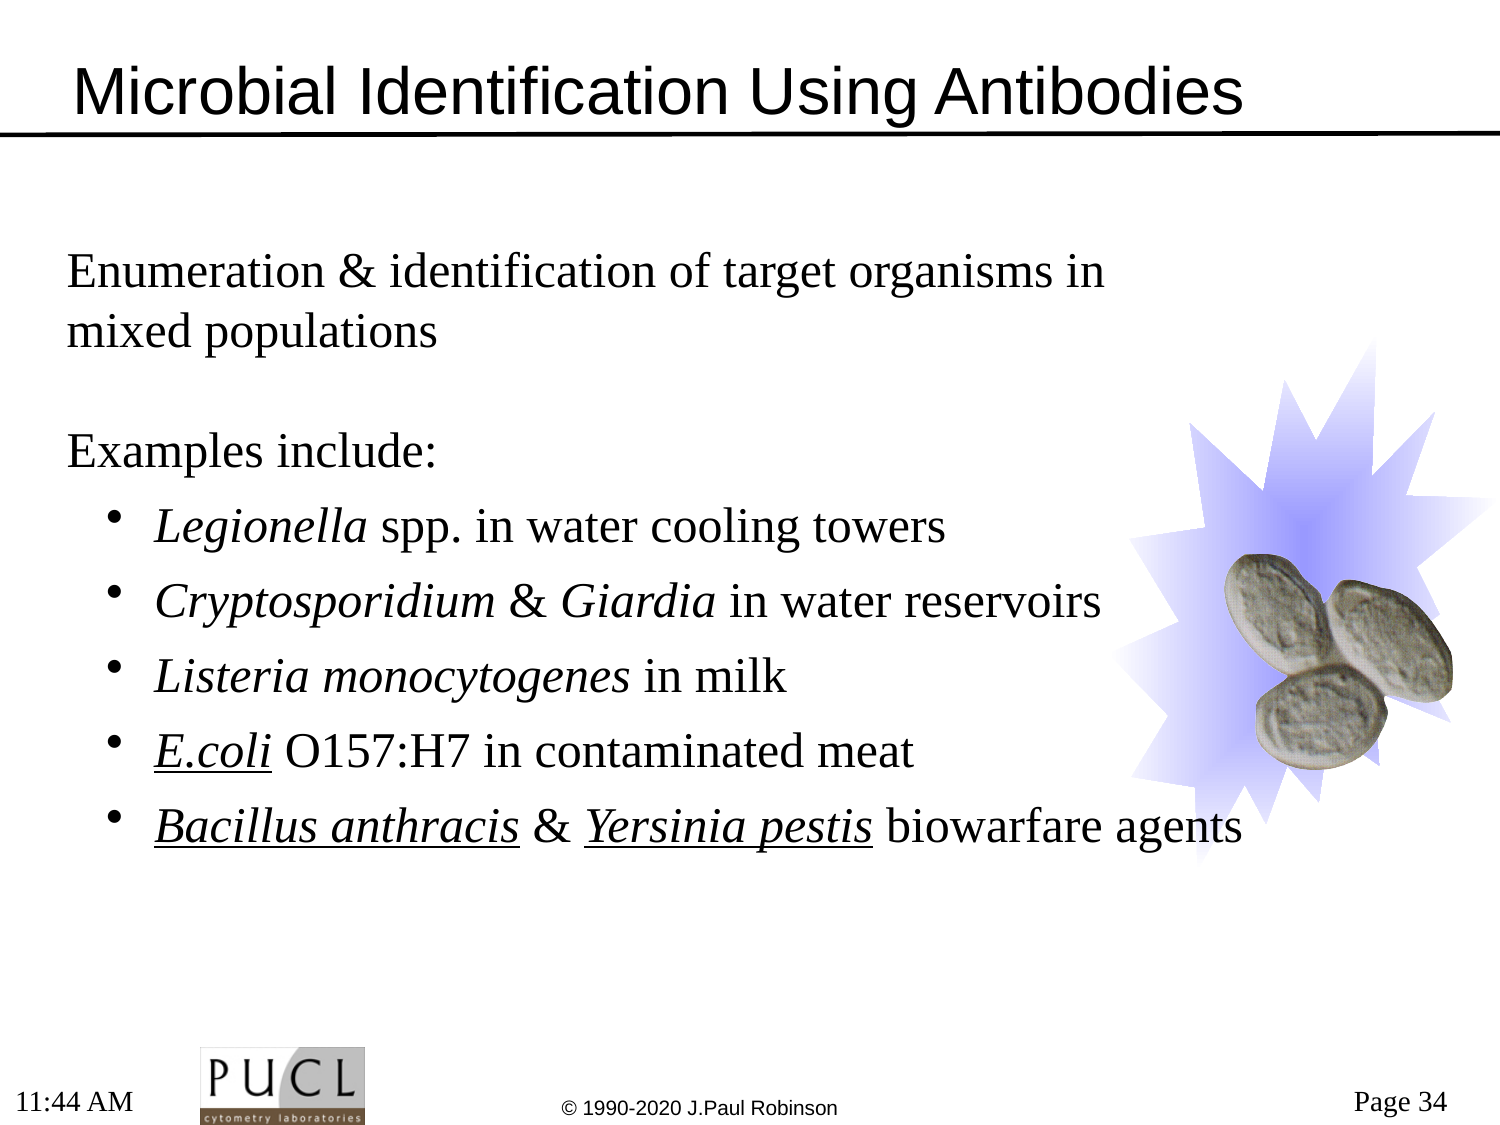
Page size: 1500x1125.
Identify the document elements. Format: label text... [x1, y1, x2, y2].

picture [1223, 554, 1453, 771]
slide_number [0, 1074, 163, 1125]
title Microbial Identification Using Antibodies [0, 0, 1337, 175]
text_box [1374, 412, 1500, 552]
footer © 1990-2020 J.Paul Robinson [462, 1087, 938, 1125]
text_box Enumeration & identification of target organisms in mixed populations Examples include: Legionella spp. in water cooling towers Cryptosporidium & Giardia in water reservoirs Listeria monocytogenes in milk E.coli O157:H7 in contaminated meat Bacillus anthracis & Yersinia pestis biowarfare agents [51, 230, 1374, 920]
picture [200, 1047, 365, 1125]
